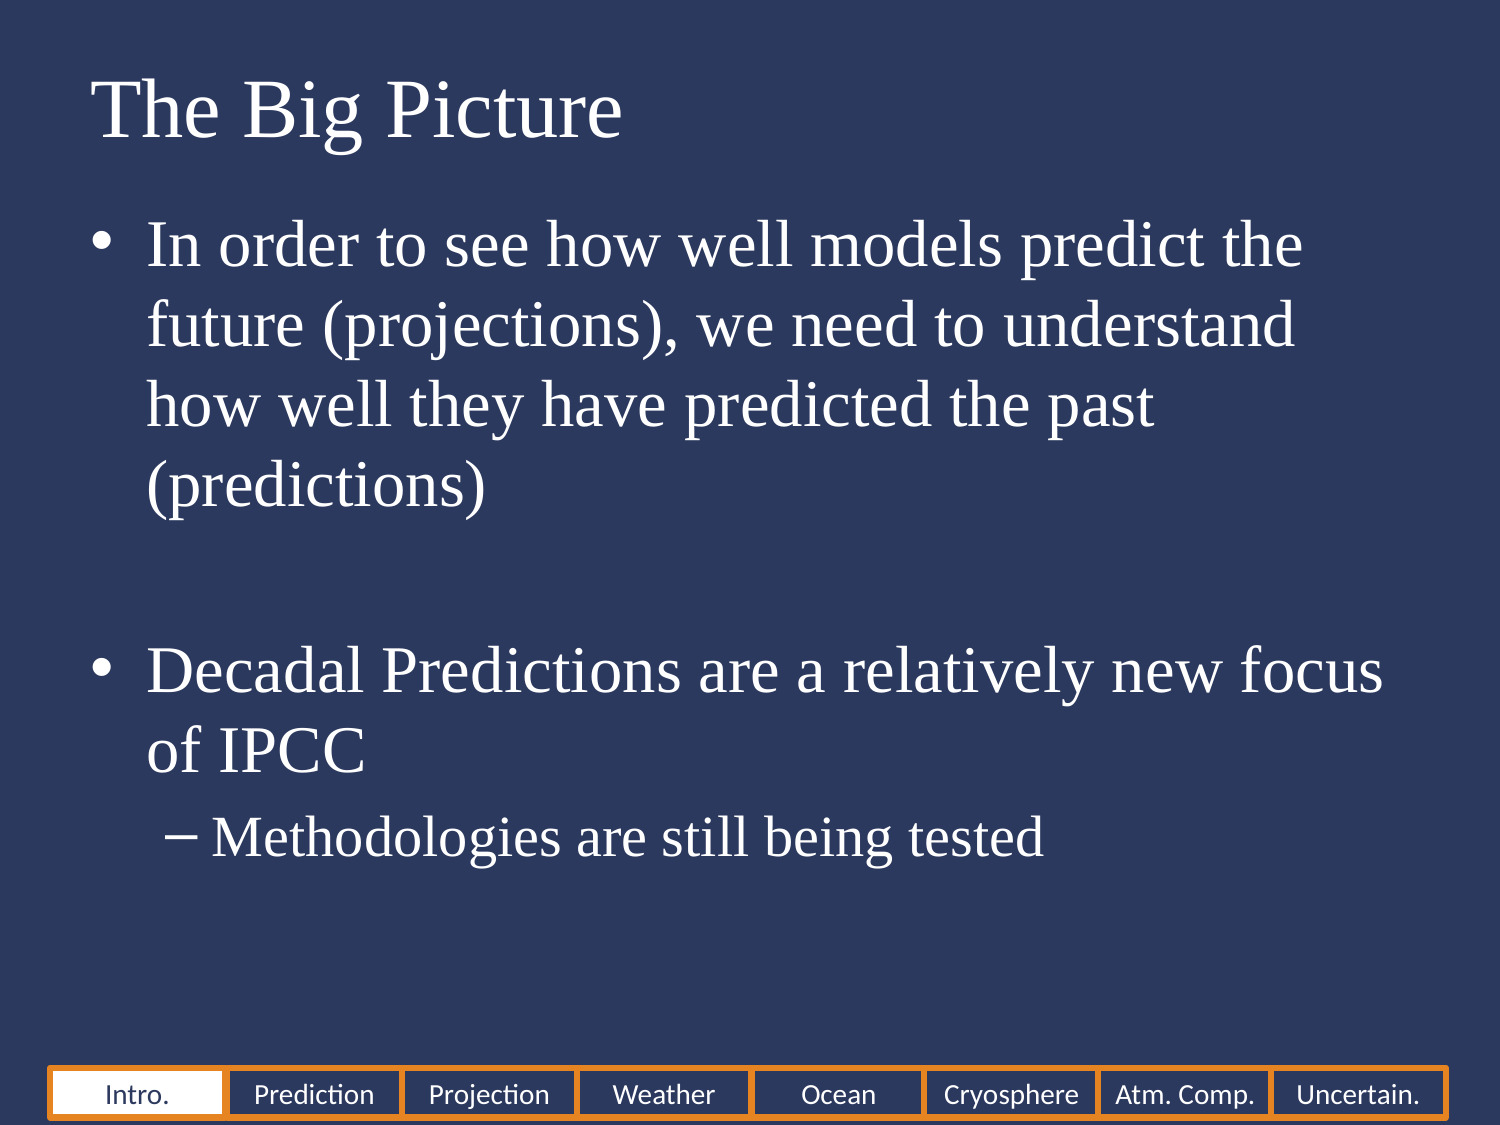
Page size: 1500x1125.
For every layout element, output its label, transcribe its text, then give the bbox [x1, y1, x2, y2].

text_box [49, 1067, 1446, 1119]
title The Big Picture [75, 45, 1425, 162]
list In order to see how well models predict the future (projections), we need to understand how well they have predicted the past (predictions) Decadal Predictions are a relatively new focus of IPCC Methodologies are still being tested [75, 192, 1425, 1005]
